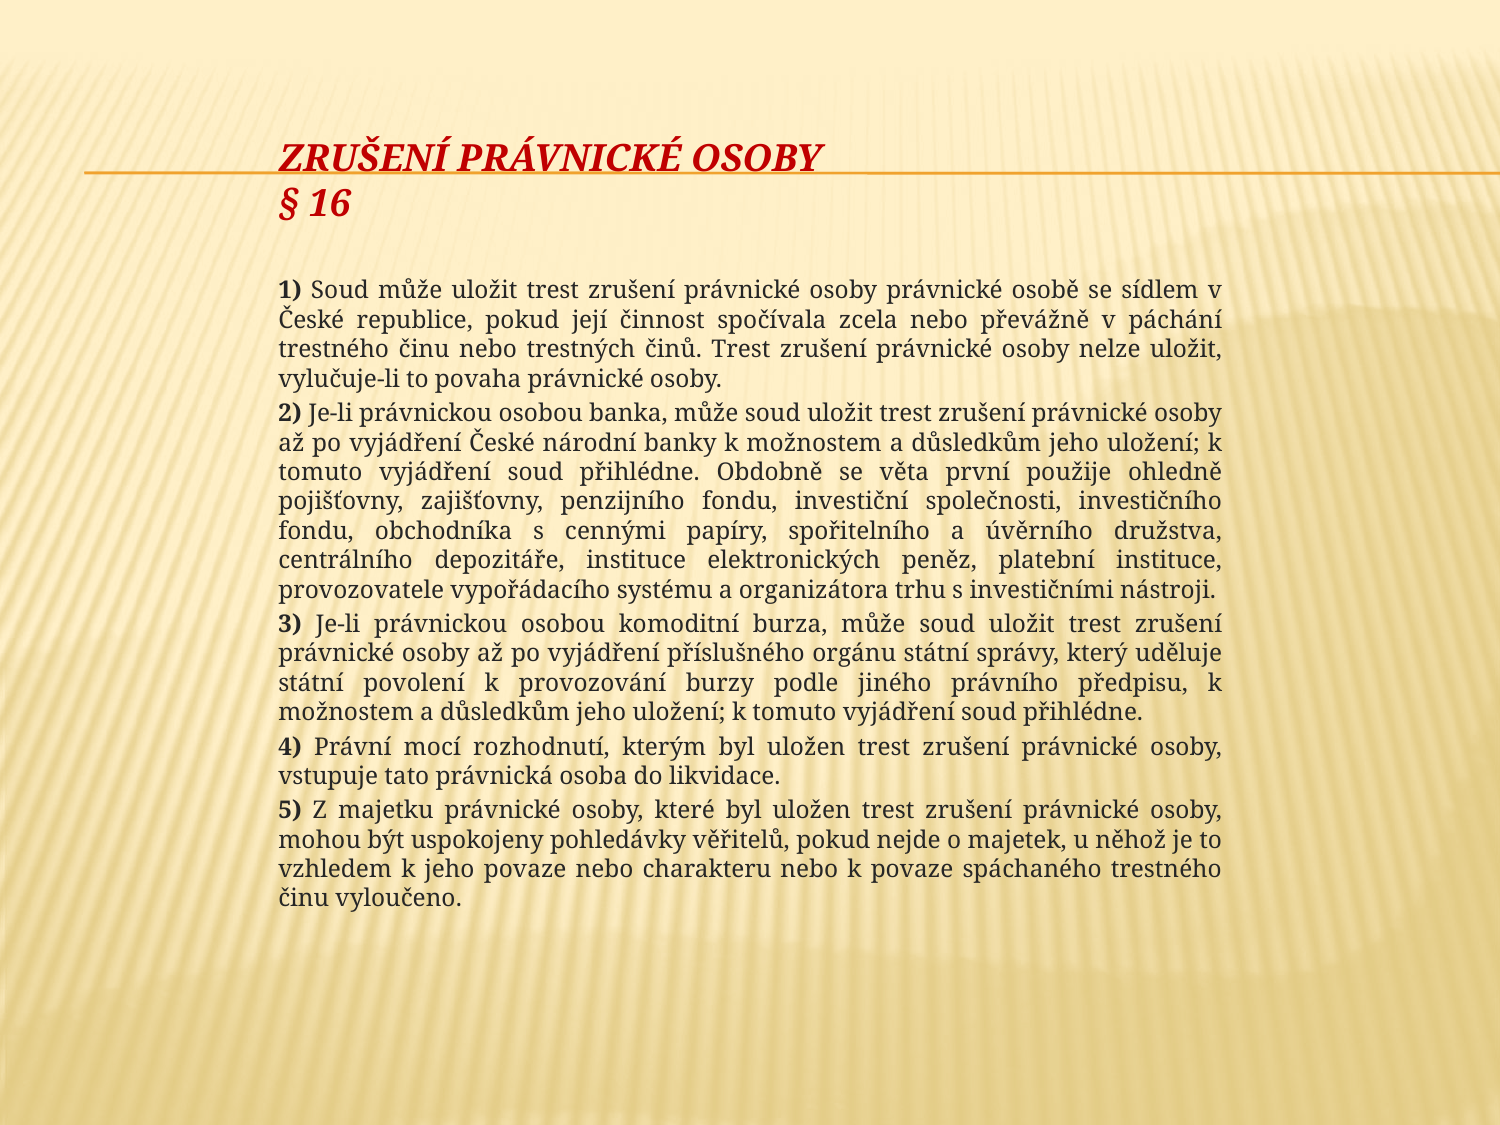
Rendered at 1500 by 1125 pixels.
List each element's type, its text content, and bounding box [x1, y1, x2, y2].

title Zrušení právnické osoby § 16 [263, 125, 1238, 232]
list 1) Soud může uložit trest zrušení právnické osoby právnické osobě se sídlem v České republice, pokud její činnost spočívala zcela nebo převážně v páchání trestného činu nebo trestných činů. Trest zrušení právnické osoby nelze uložit, vylučuje-li to povaha právnické osoby. 2) Je-li právnickou osobou banka, může soud uložit trest zrušení právnické osoby až po vyjádření České národní banky k možnostem a důsledkům jeho uložení; k tomuto vyjádření soud přihlédne. Obdobně se věta první použije ohledně pojišťovny, zajišťovny, penzijního fondu, investiční společnosti, investičního fondu, obchodníka s cennými papíry, spořitelního a úvěrního družstva, centrálního depozitáře, instituce elektronických peněz, platební instituce, provozovatele vypořádacího systému a organizátora trhu s investičními nástroji. 3) Je-li právnickou osobou komoditní burza, může soud uložit trest zrušení právnické osoby až po vyjádření příslušného orgánu státní správy, který uděluje státní povolení k provozování burzy podle jiného právního předpisu, k možnostem a důsledkům jeho uložení; k tomuto vyjádření soud přihlédne. 4) Právní mocí rozhodnutí, kterým byl uložen trest zrušení právnické osoby, vstupuje tato právnická osoba do likvidace. 5) Z majetku právnické osoby, které byl uložen trest zrušení právnické osoby, mohou být uspokojeny pohledávky věřitelů, pokud nejde o majetek, u něhož je to vzhledem k jeho povaze nebo charakteru nebo k povaze spáchaného trestného činu vyloučeno. [263, 267, 1238, 942]
